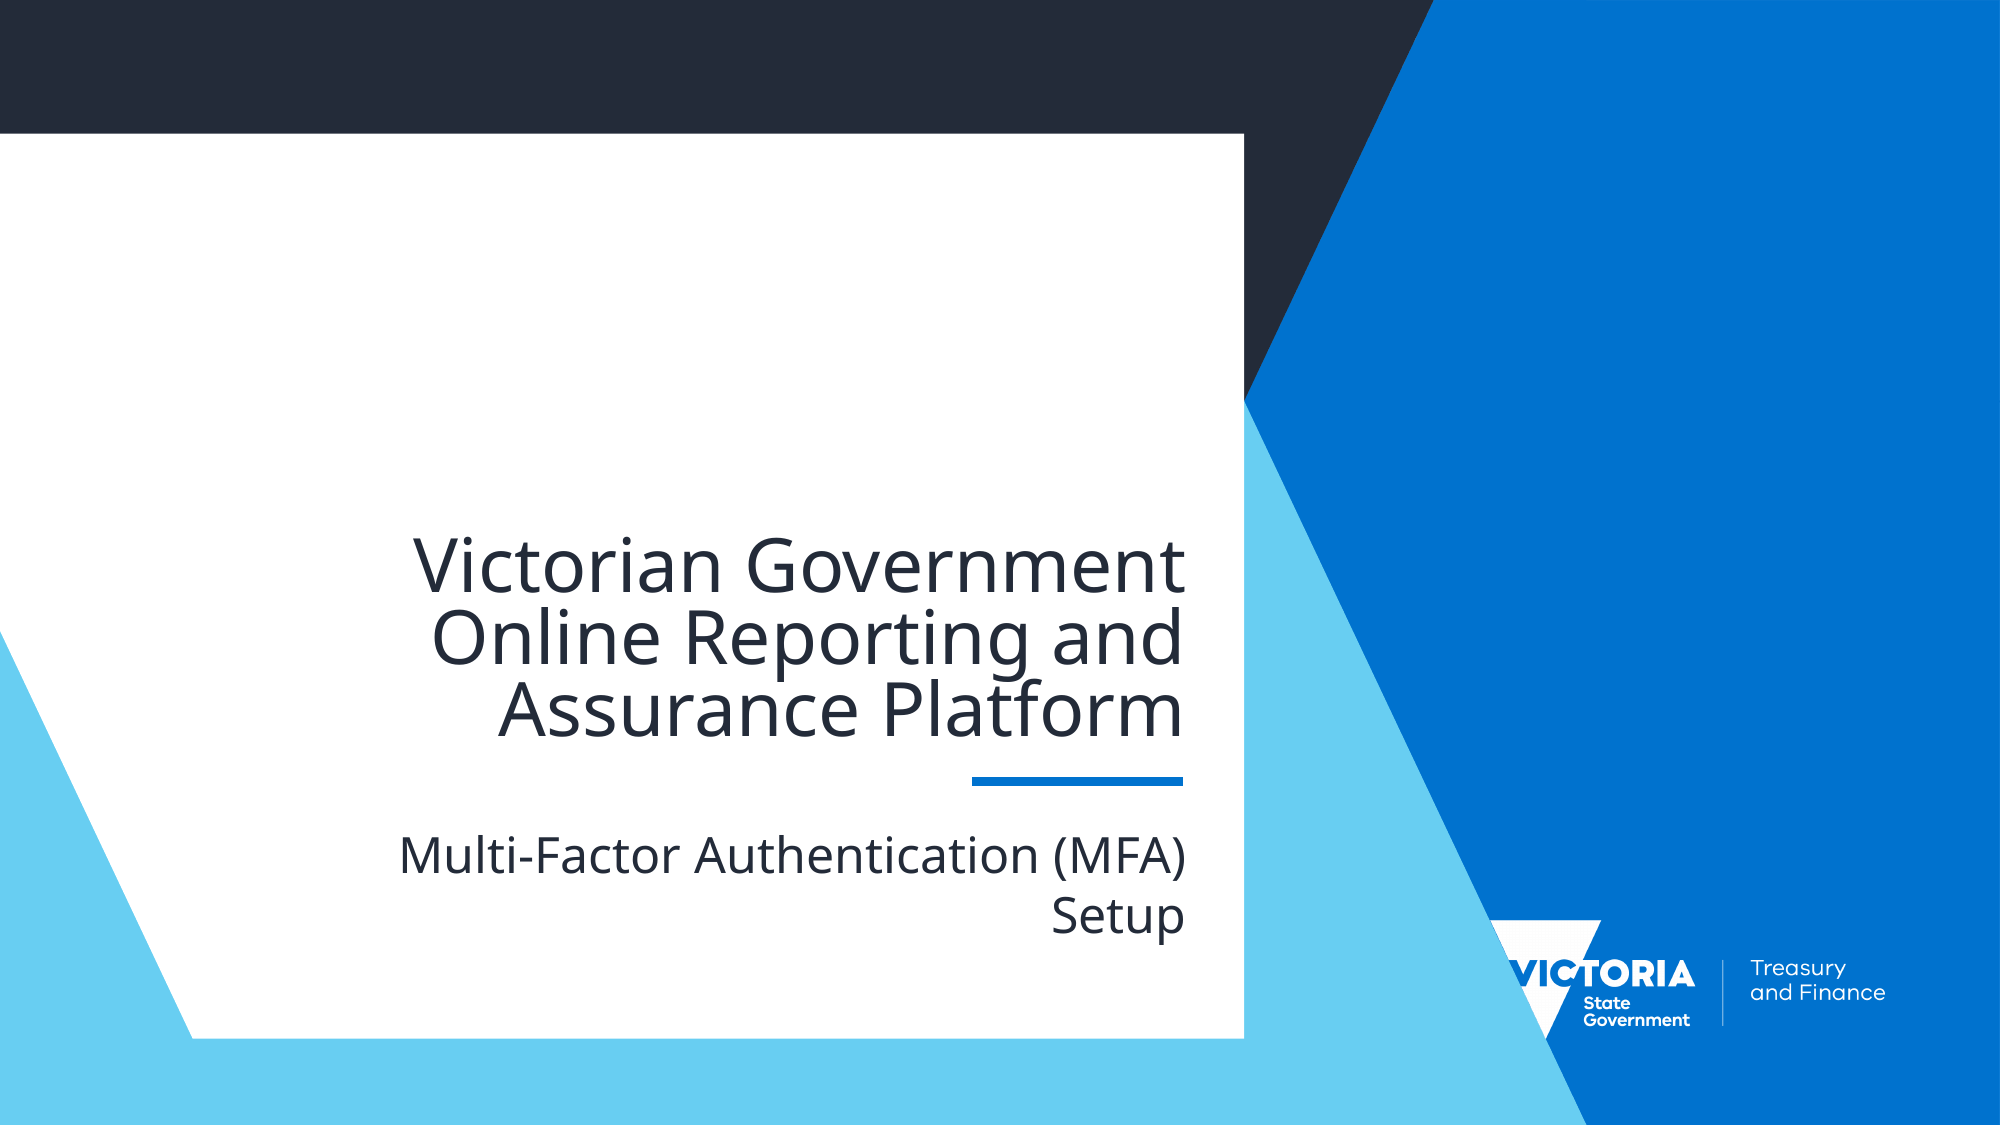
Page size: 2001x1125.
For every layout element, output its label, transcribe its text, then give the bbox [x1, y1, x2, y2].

title Victorian Government Online Reporting and Assurance Platform [246, 565, 1202, 758]
subtitle Multi-Factor Authentication (MFA) Setup [244, 815, 1202, 1022]
picture [1245, 0, 2000, 1125]
